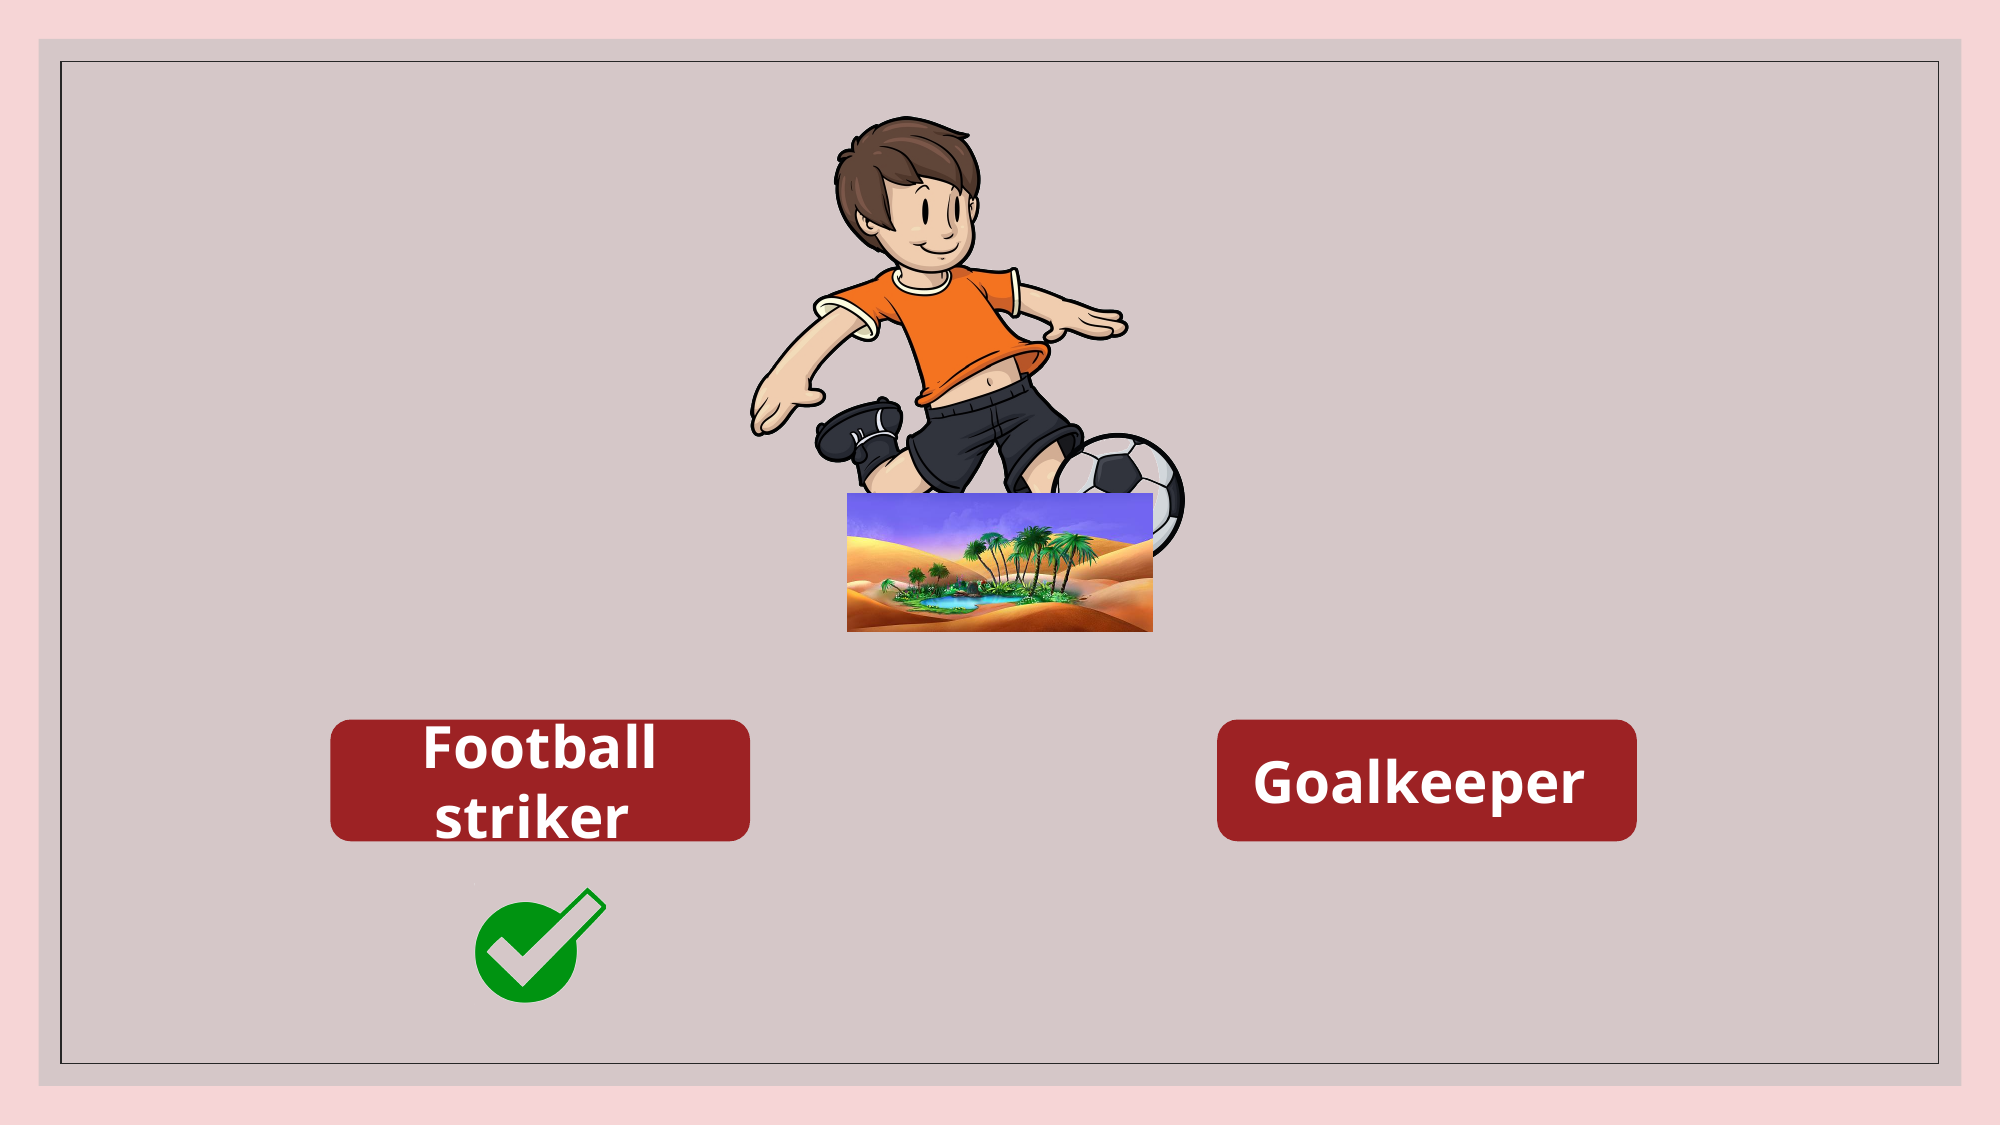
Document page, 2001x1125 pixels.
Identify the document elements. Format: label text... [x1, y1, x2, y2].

text_box Goalkeeper [1216, 718, 1638, 843]
picture [749, 116, 1185, 632]
picture [474, 883, 606, 1005]
text_box Football striker [329, 718, 752, 843]
